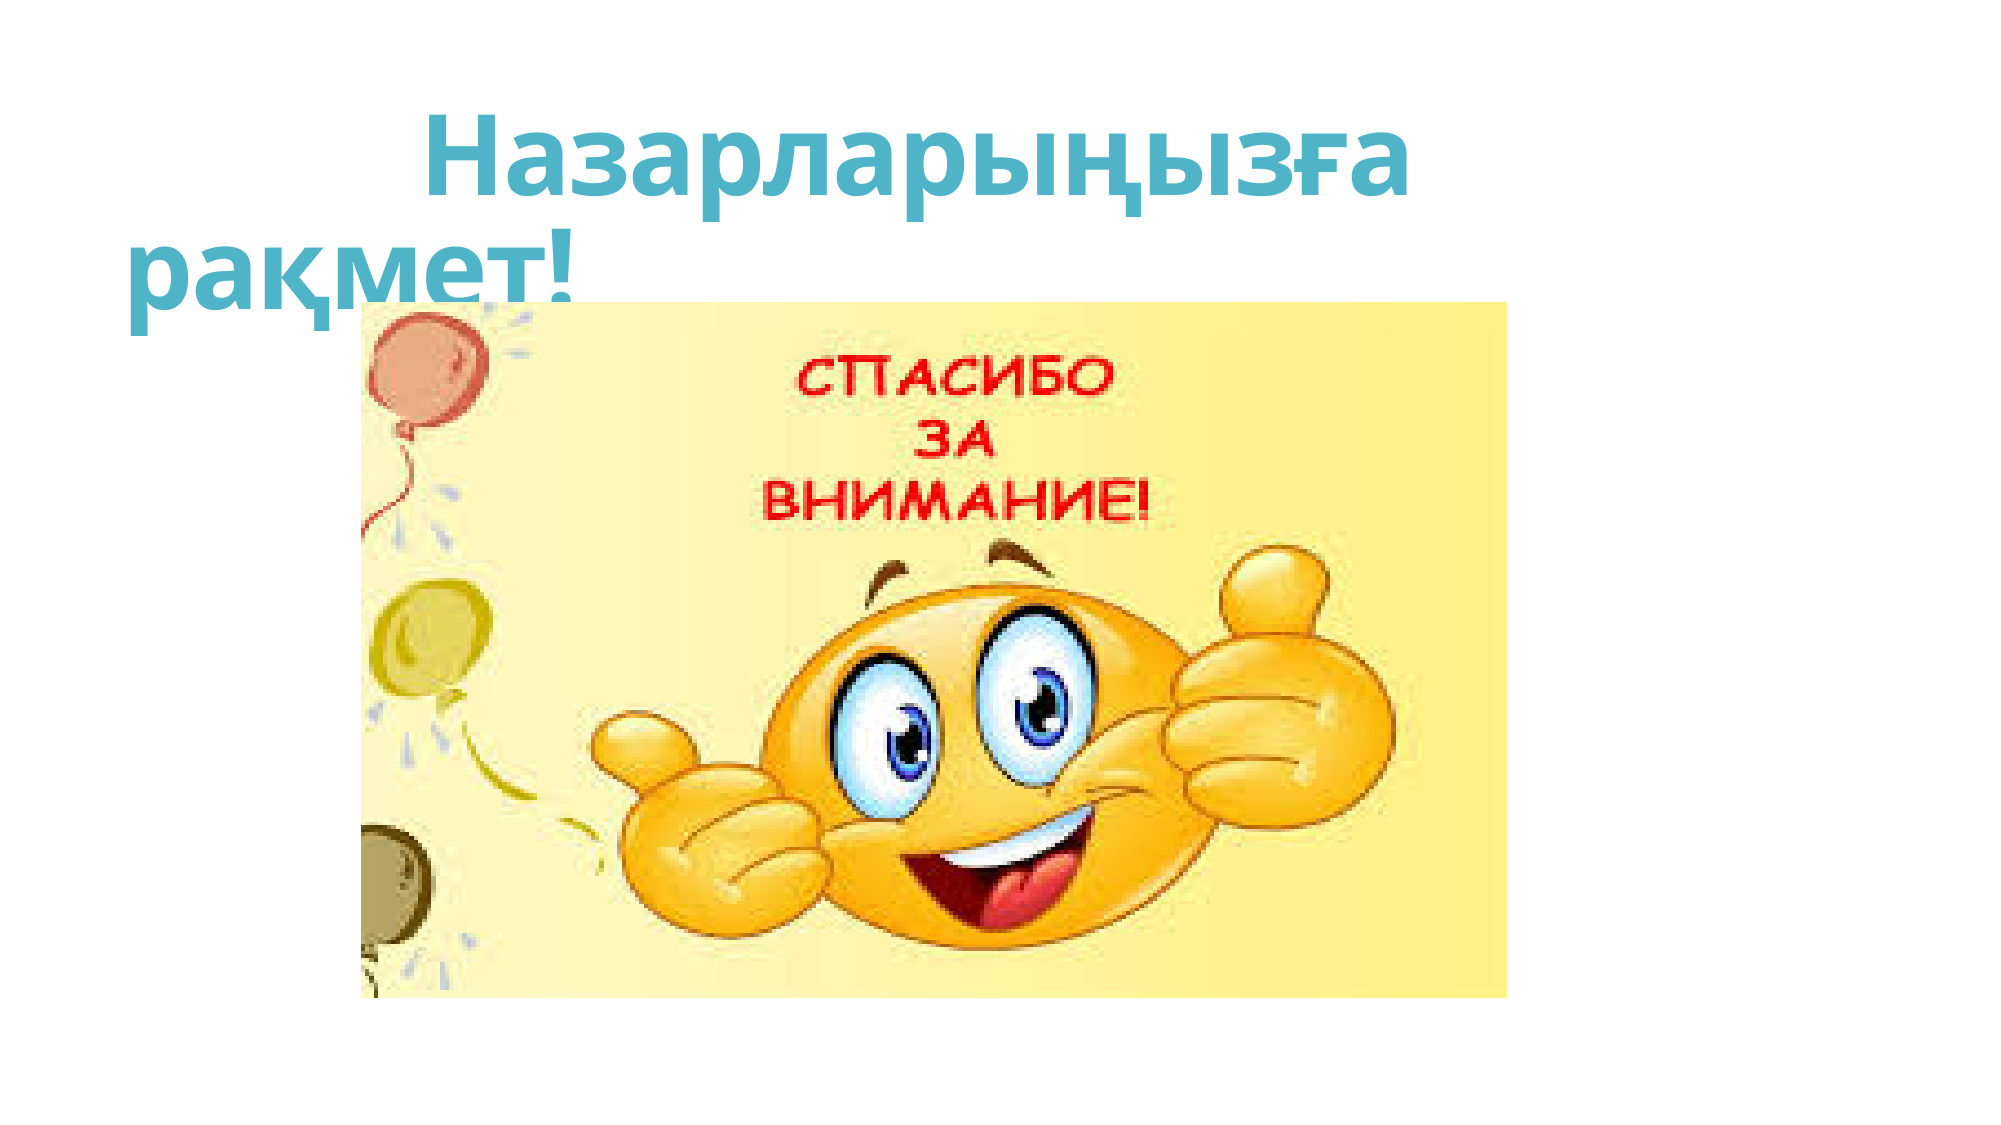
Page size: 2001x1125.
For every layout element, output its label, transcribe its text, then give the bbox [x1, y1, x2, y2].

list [361, 302, 1507, 998]
title Назарларыңызға рақмет! [107, 81, 1875, 354]
